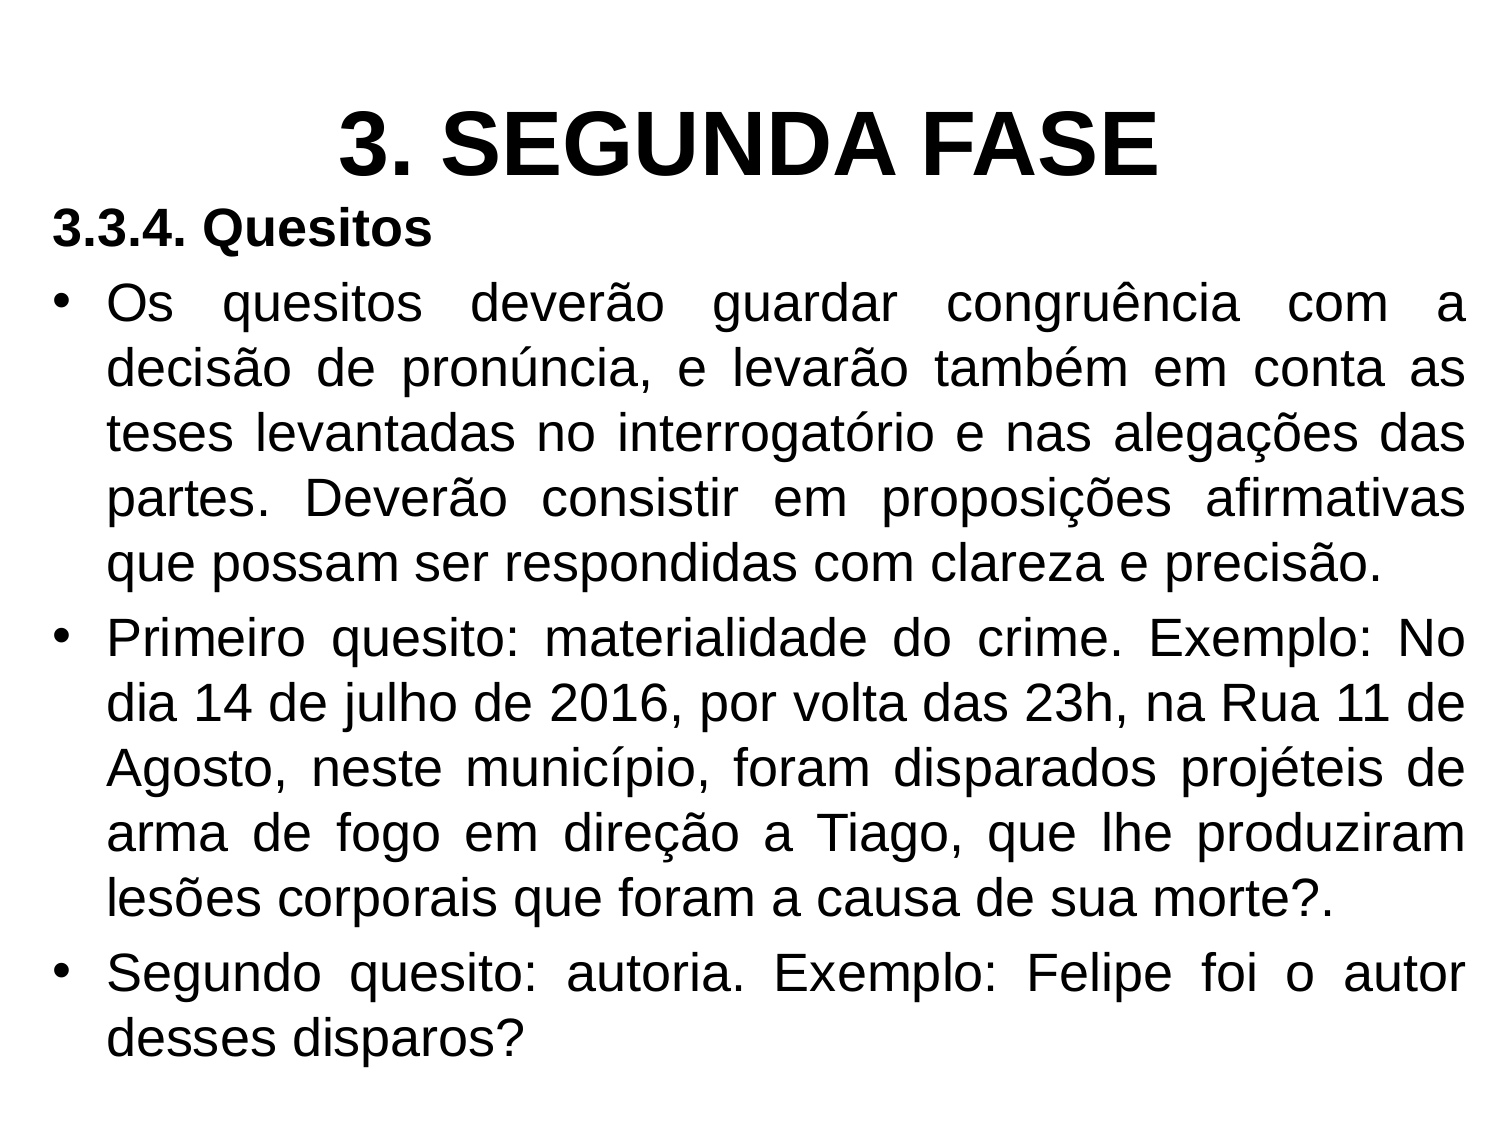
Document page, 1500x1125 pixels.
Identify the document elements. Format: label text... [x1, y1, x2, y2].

list 3.3.4. Quesitos Os quesitos deverão guardar congruência com a decisão de pronúncia, e levarão também em conta as teses levantadas no interrogatório e nas alegações das partes. Deverão consistir em proposições afirmativas que possam ser respondidas com clareza e precisão. Primeiro quesito: materialidade do crime. Exemplo: No dia 14 de julho de 2016, por volta das 23h, na Rua 11 de Agosto, neste município, foram disparados projéteis de arma de fogo em direção a Tiago, que lhe produziram lesões corporais que foram a causa de sua morte?. Segundo quesito: autoria. Exemplo: Felipe foi o autor desses disparos? [37, 184, 1483, 1125]
title 3. SEGUNDA FASE [75, 45, 1425, 184]
